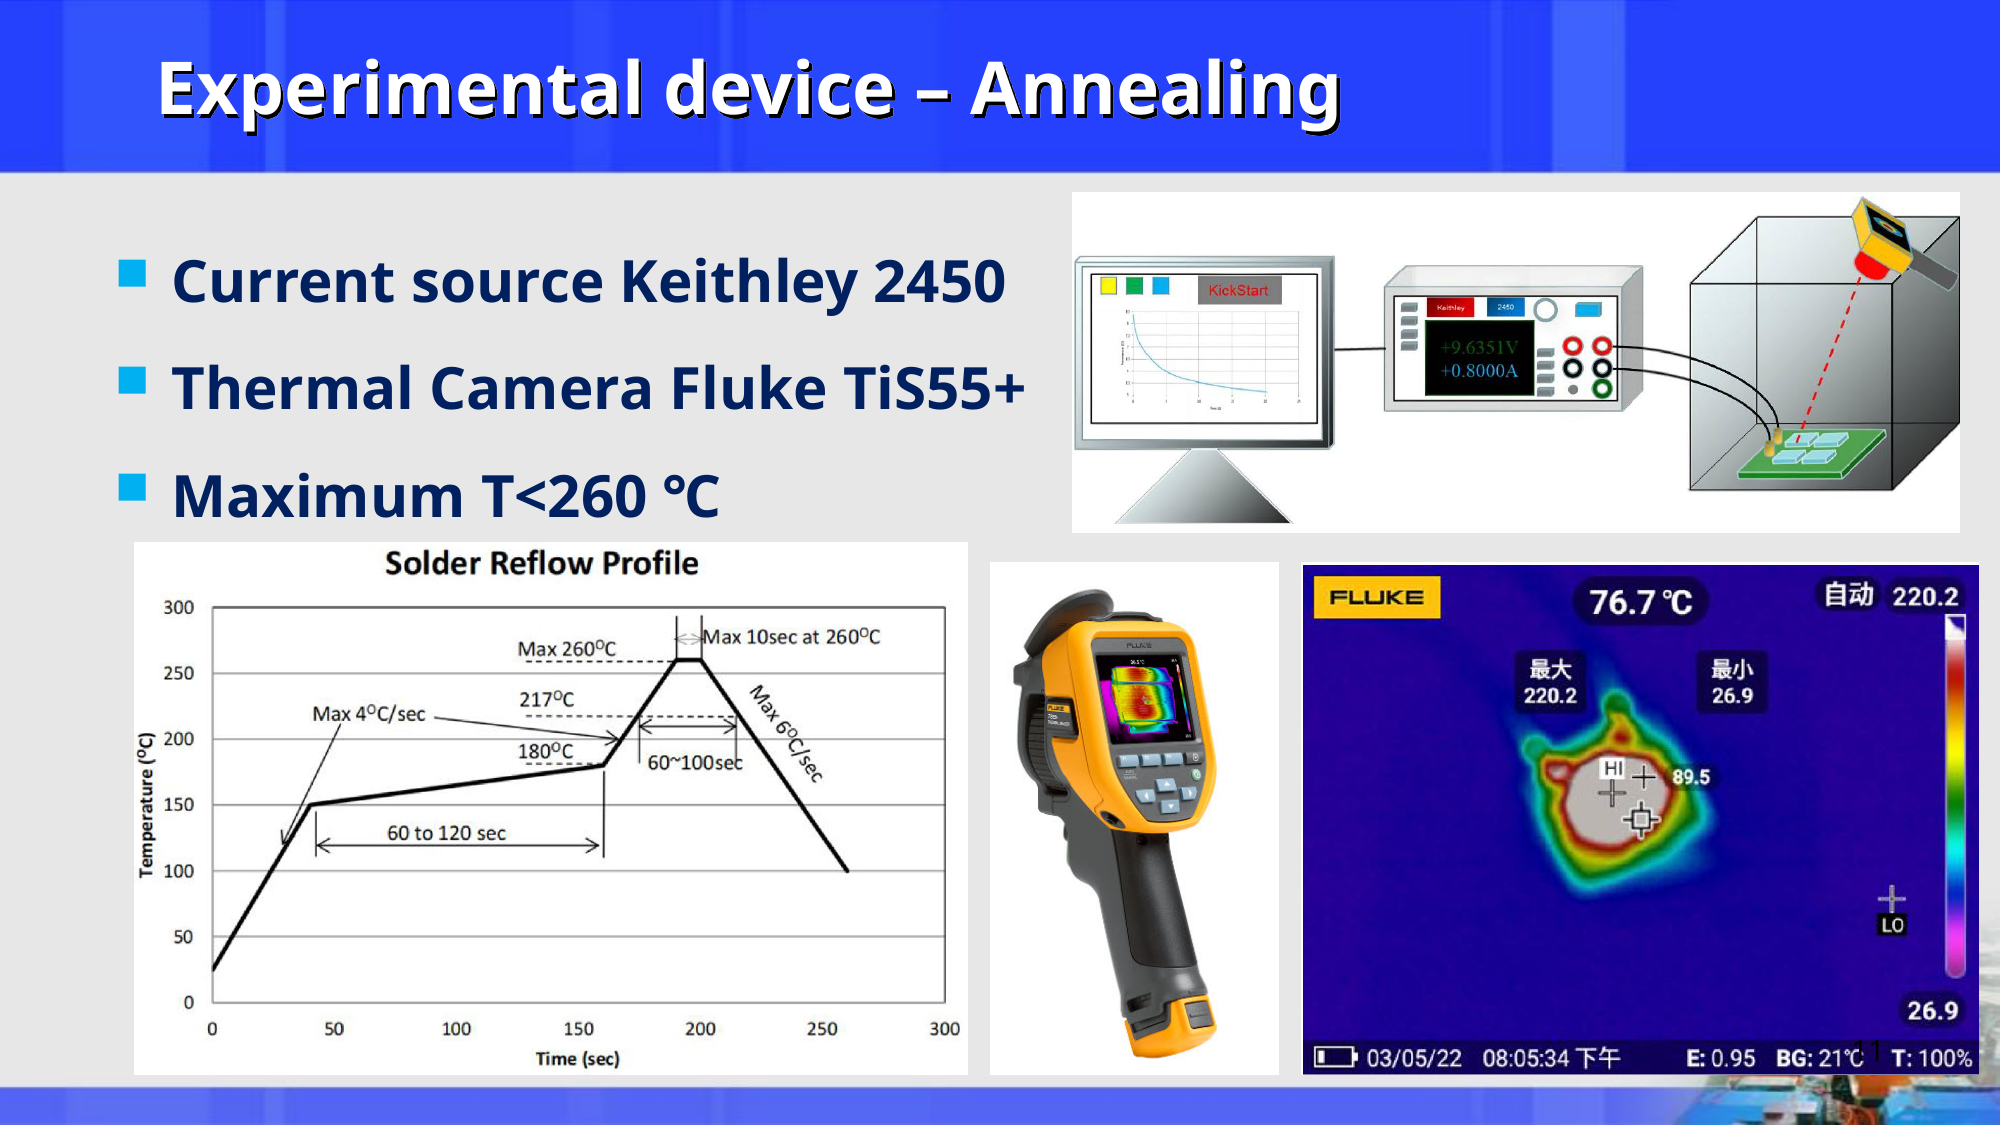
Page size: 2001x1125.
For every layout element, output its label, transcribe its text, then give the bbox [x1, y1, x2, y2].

title Performance- Energy Resolution vs Temperature [983, 563, 990, 1005]
title Performance- Energy Resolution vs Temperature [127, 543, 134, 1005]
title Experimental device – Annealing [140, 6, 1901, 165]
title Performance- Energy Resolution vs Temperature [1065, 222, 1175, 547]
slide_number 11 [1433, 1089, 1901, 1103]
title Performance- Energy Resolution vs Temperature [968, 544, 974, 1005]
picture [0, 0, 2000, 1125]
list Current source Keithley 2450 Thermal Camera Fluke TiS55+ Maximum T<260 ℃ [99, 222, 1175, 1005]
